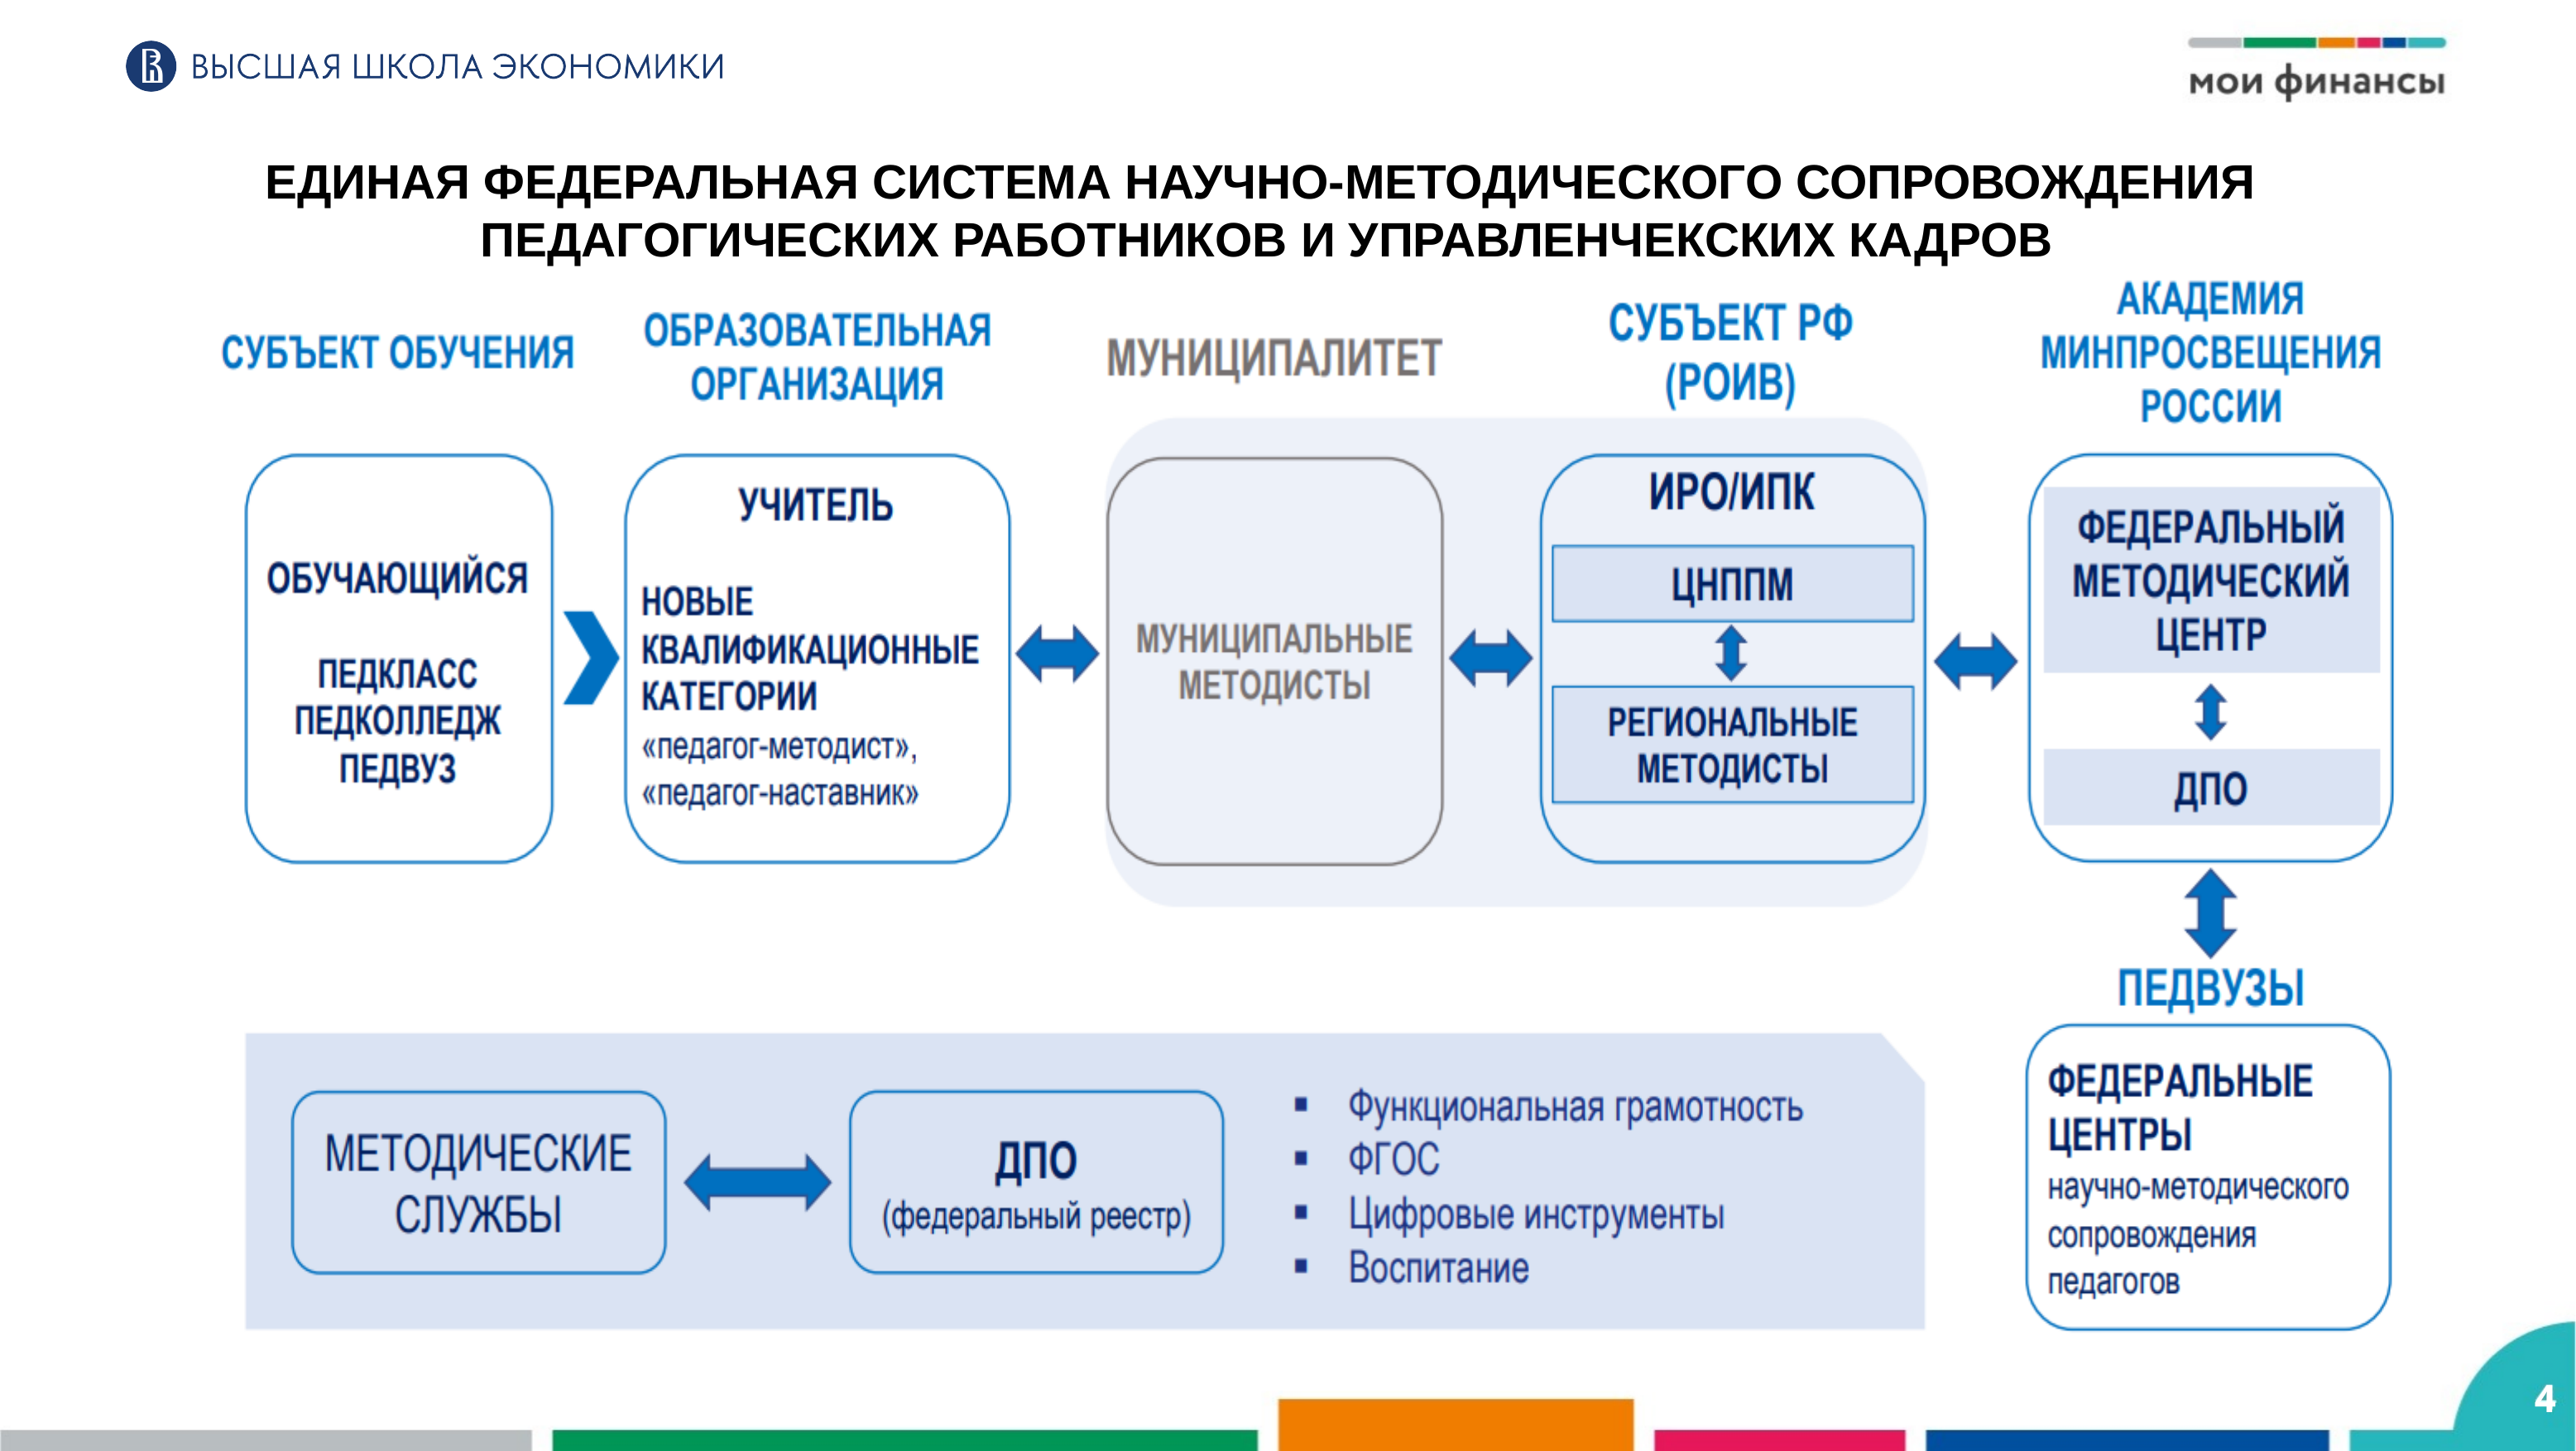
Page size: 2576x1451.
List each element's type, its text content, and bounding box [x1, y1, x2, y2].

text_box ЕДИНАЯ ФЕДЕРАЛЬНАЯ СИСТЕМА НАУЧНО-МЕТОДИЧЕСКОГО СОПРОВОЖДЕНИЯ ПЕДАГОГИЧЕСКИХ РАБОТНИКОВ И УПРАВЛЕНЧЕКСКИХ КАДРОВ [252, 144, 2281, 271]
slide_number 4 [2470, 1365, 2576, 1430]
picture [0, 0, 2576, 1451]
